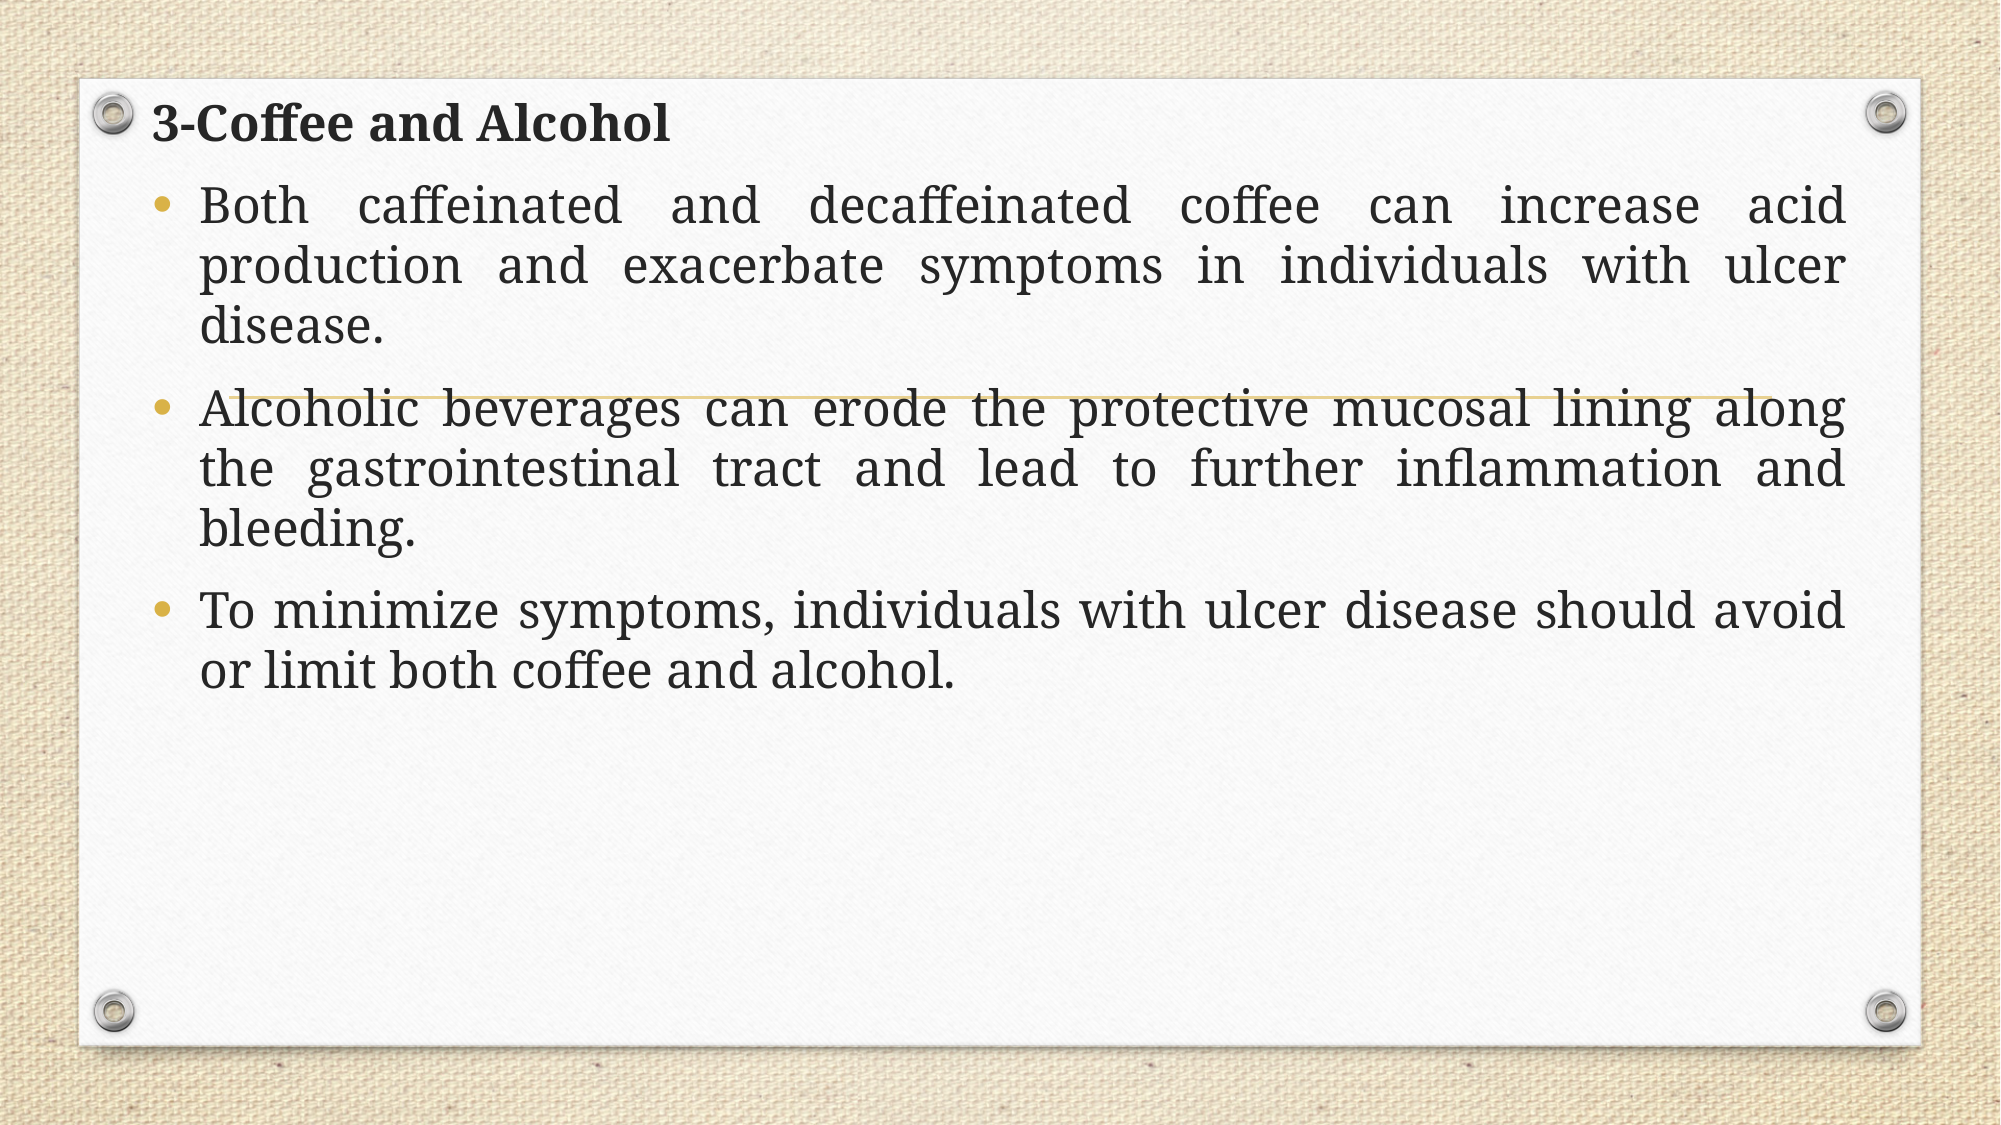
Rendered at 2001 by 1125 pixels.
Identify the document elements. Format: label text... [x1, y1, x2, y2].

picture [0, 0, 2001, 1125]
list 3-Coffee and Alcohol Both caffeinated and decaffeinated coffee can increase acid production and exacerbate symptoms in individuals with ulcer disease. Alcoholic beverages can erode the protective mucosal lining along the gastrointestinal tract and lead to further inflammation and bleeding. To minimize symptoms, individuals with ulcer disease should avoid or limit both coffee and alcohol. [137, 83, 1863, 1014]
